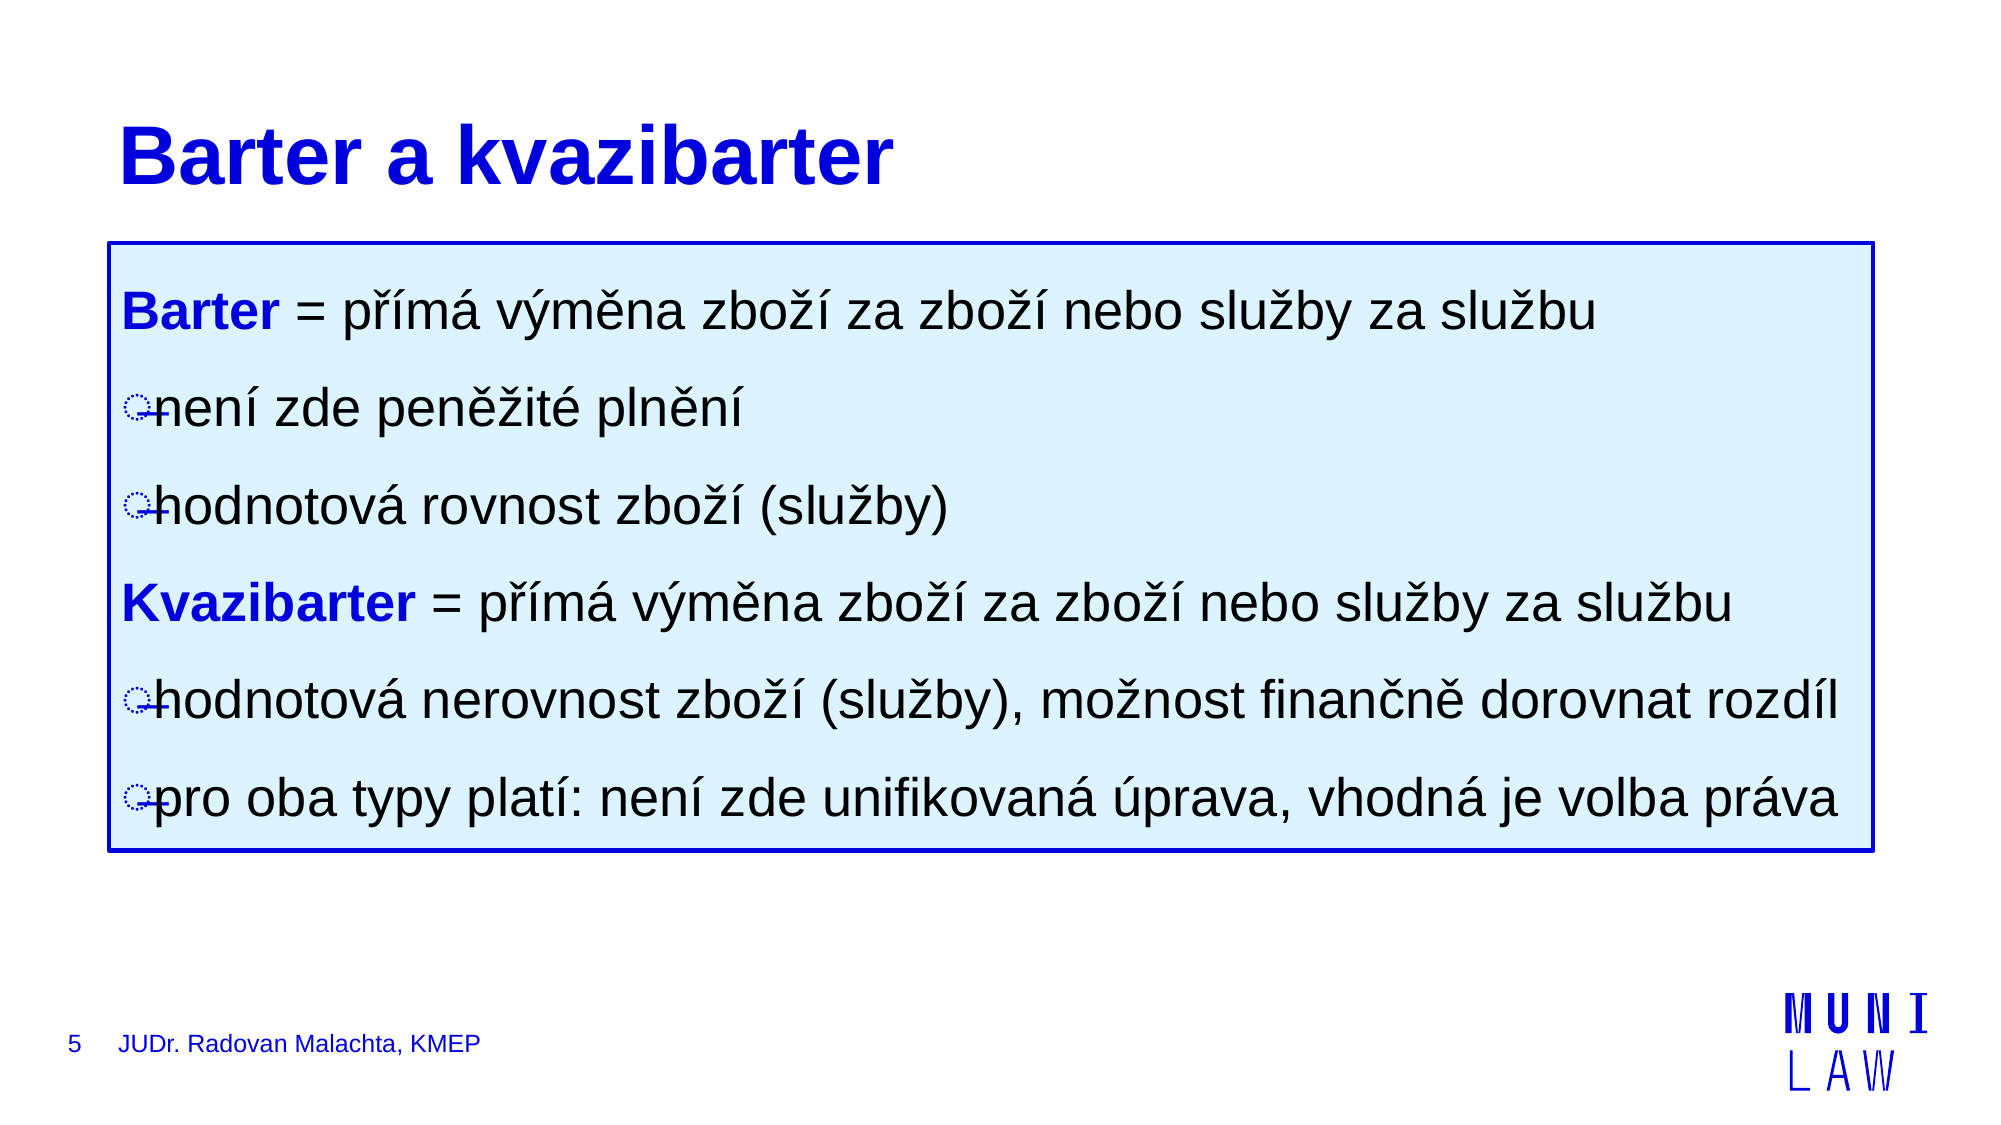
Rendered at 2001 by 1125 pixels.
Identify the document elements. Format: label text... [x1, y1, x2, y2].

list Barter = přímá výměna zboží za zboží nebo služby za službu není zde peněžité plnění hodnotová rovnost zboží (služby) Kvazibarter = přímá výměna zboží za zboží nebo služby za službu hodnotová nerovnost zboží (služby), možnost finančně dorovnat rozdíl pro oba typy platí: není zde unifikovaná úprava, vhodná je volba práva [107, 241, 1875, 853]
title Barter a kvazibarter [118, 118, 1883, 193]
slide_number 5 [67, 1021, 110, 1063]
footer JUDr. Radovan Malachta, KMEP [118, 1021, 1418, 1063]
